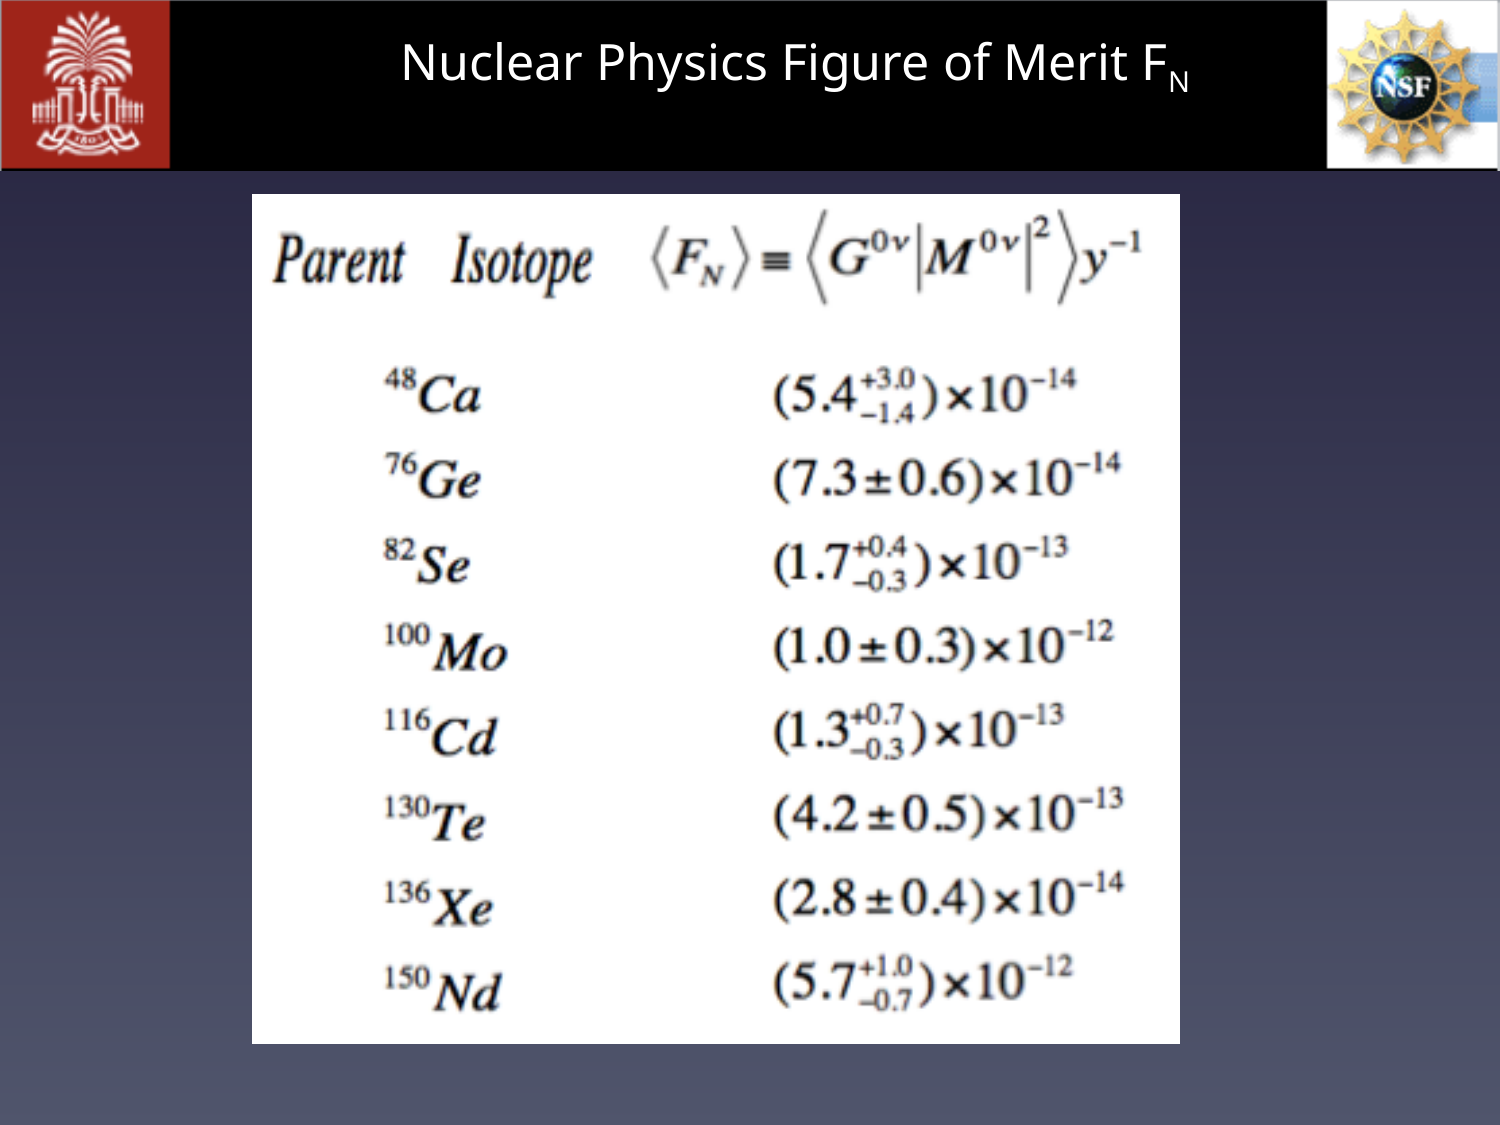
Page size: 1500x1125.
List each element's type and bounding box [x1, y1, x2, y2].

picture [251, 194, 1180, 1044]
picture [0, 0, 1500, 171]
